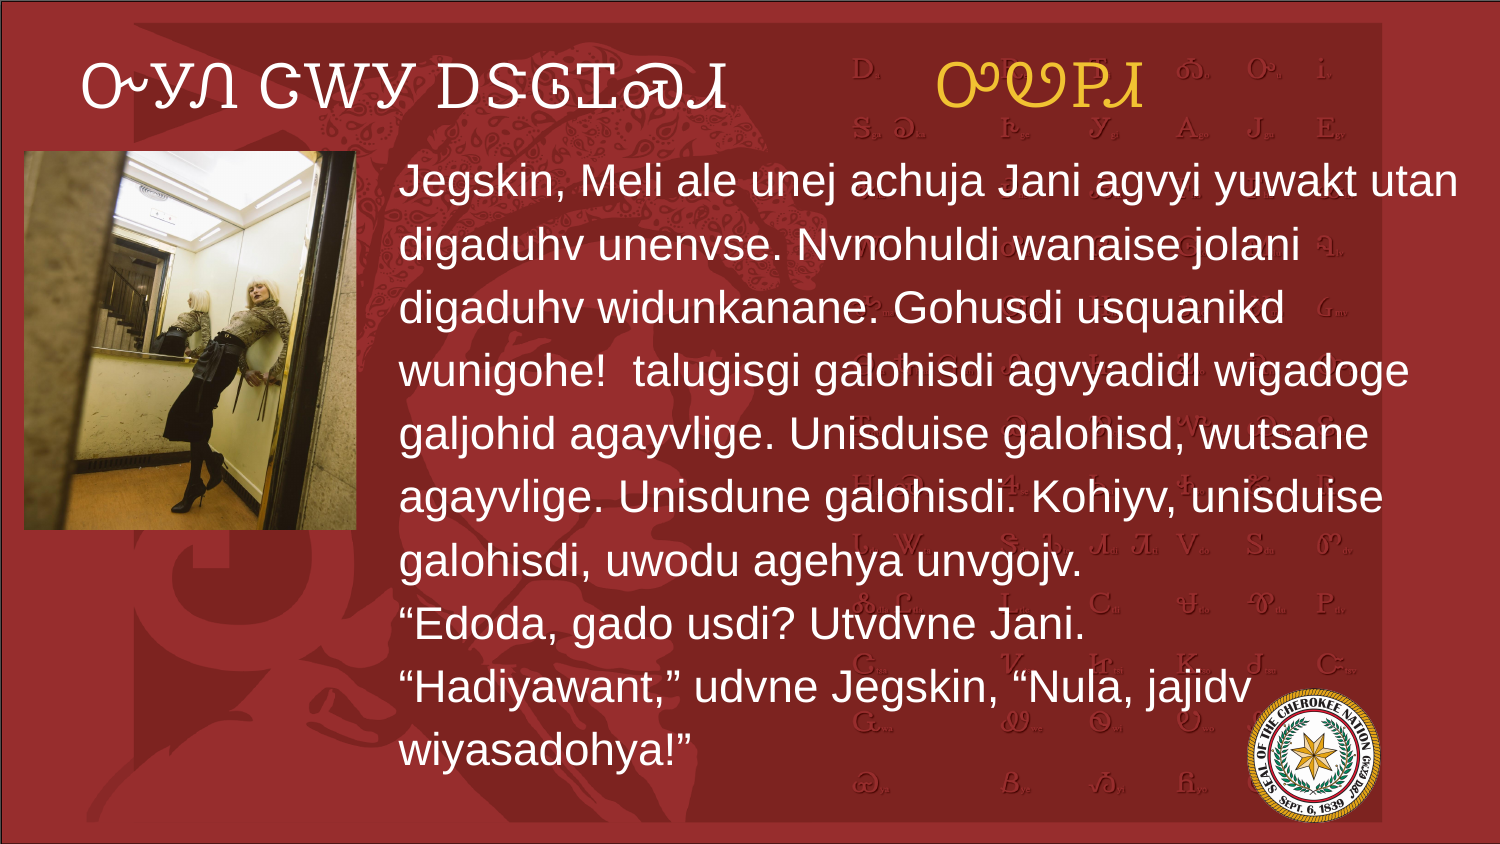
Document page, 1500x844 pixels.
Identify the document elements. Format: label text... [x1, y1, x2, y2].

text_box ᎤᏬᏢᏗ [734, 29, 1347, 120]
title ᏅᎩᏁ ᏣᎳᎩ ᎠᏕᎶᏆᏍᏗ [63, 23, 1437, 137]
picture [0, 0, 1500, 844]
text_box Jegskin, Meli ale unej achuja Jani agvyi yuwakt utan digaduhv unenvse. Nvnohuldi wanaise jolani digaduhv widunkanane. Gohusdi usquanikd wunigohe! talugisgi galohisdi agvyadidl wigadoge galjohid agayvlige. Unisduise galohisd, wutsane agayvlige. Unisdune galohisdi. Kohiyv, unisduise galohisdi, uwodu agehya unvgojv. “Edoda, gado usdi? Utvdvne Jani. “Hadiyawant,” udvne Jegskin, “Nula, jajidv wiyasadohya!” [383, 127, 1482, 794]
